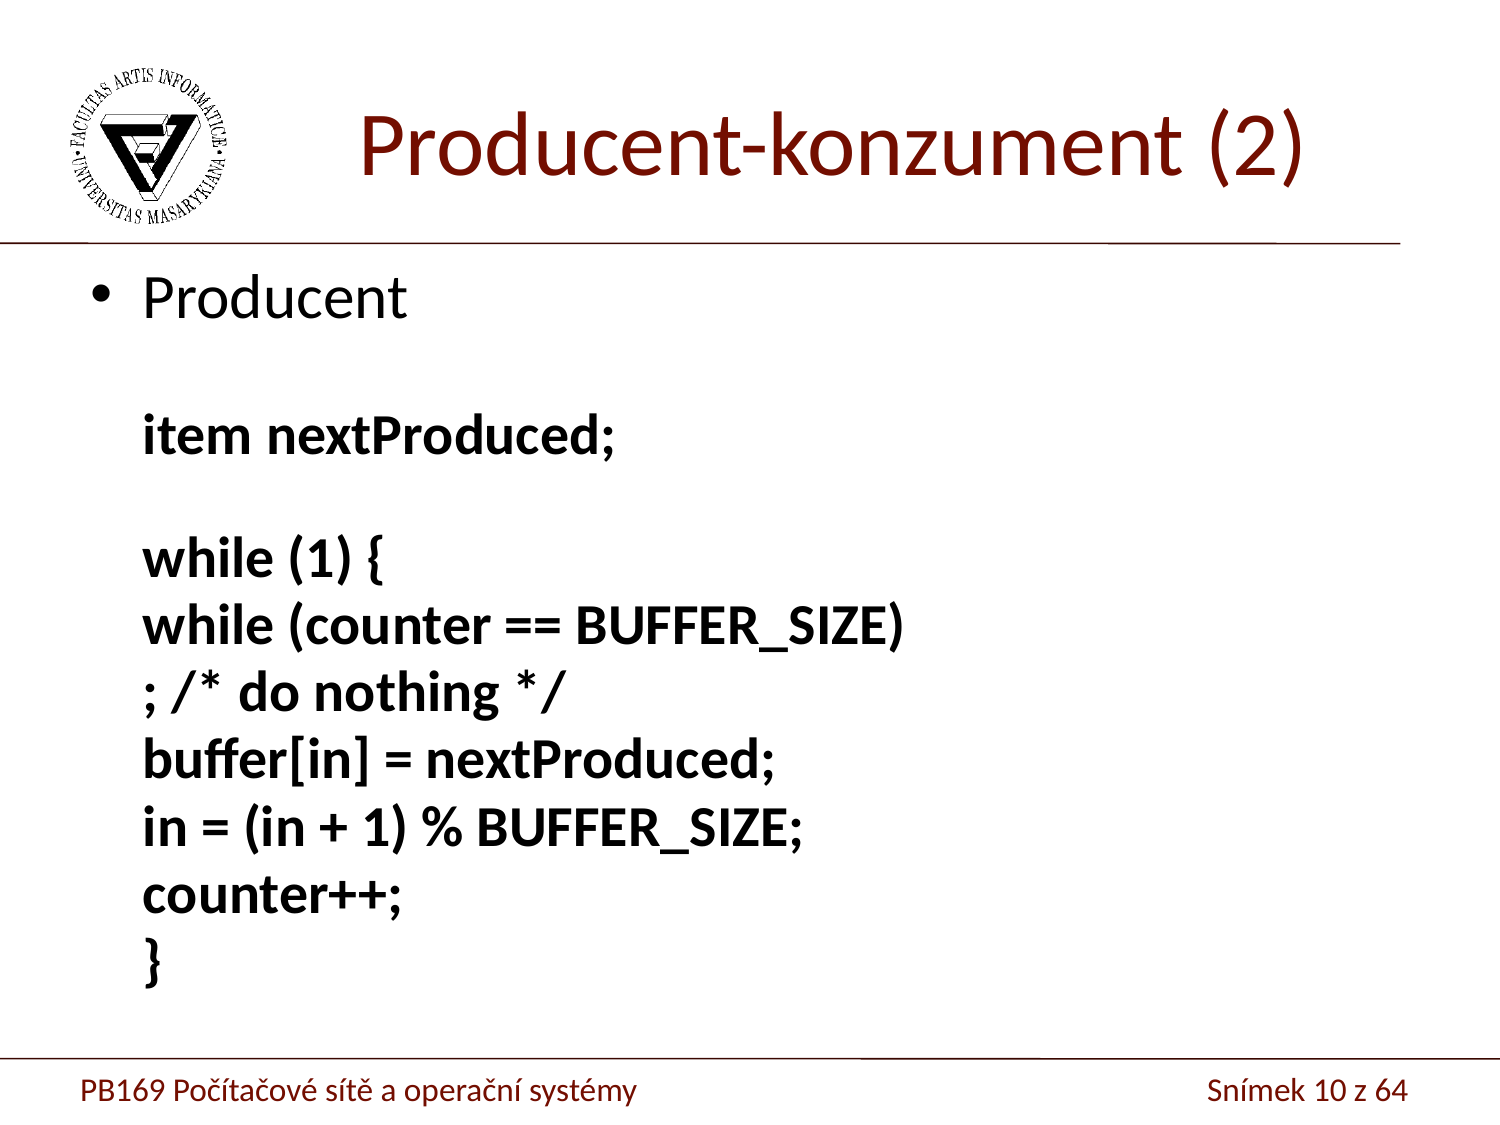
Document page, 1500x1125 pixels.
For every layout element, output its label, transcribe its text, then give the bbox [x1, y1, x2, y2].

picture [70, 66, 231, 224]
title Producent-konzument (2) [242, 45, 1425, 233]
list Producent item nextProduced; while (1) { while (counter == BUFFER_SIZE) ; /* do nothing */ buffer[in] = nextProduced; in = (in + 1) % BUFFER_SIZE; counter++; } [75, 262, 1425, 1005]
